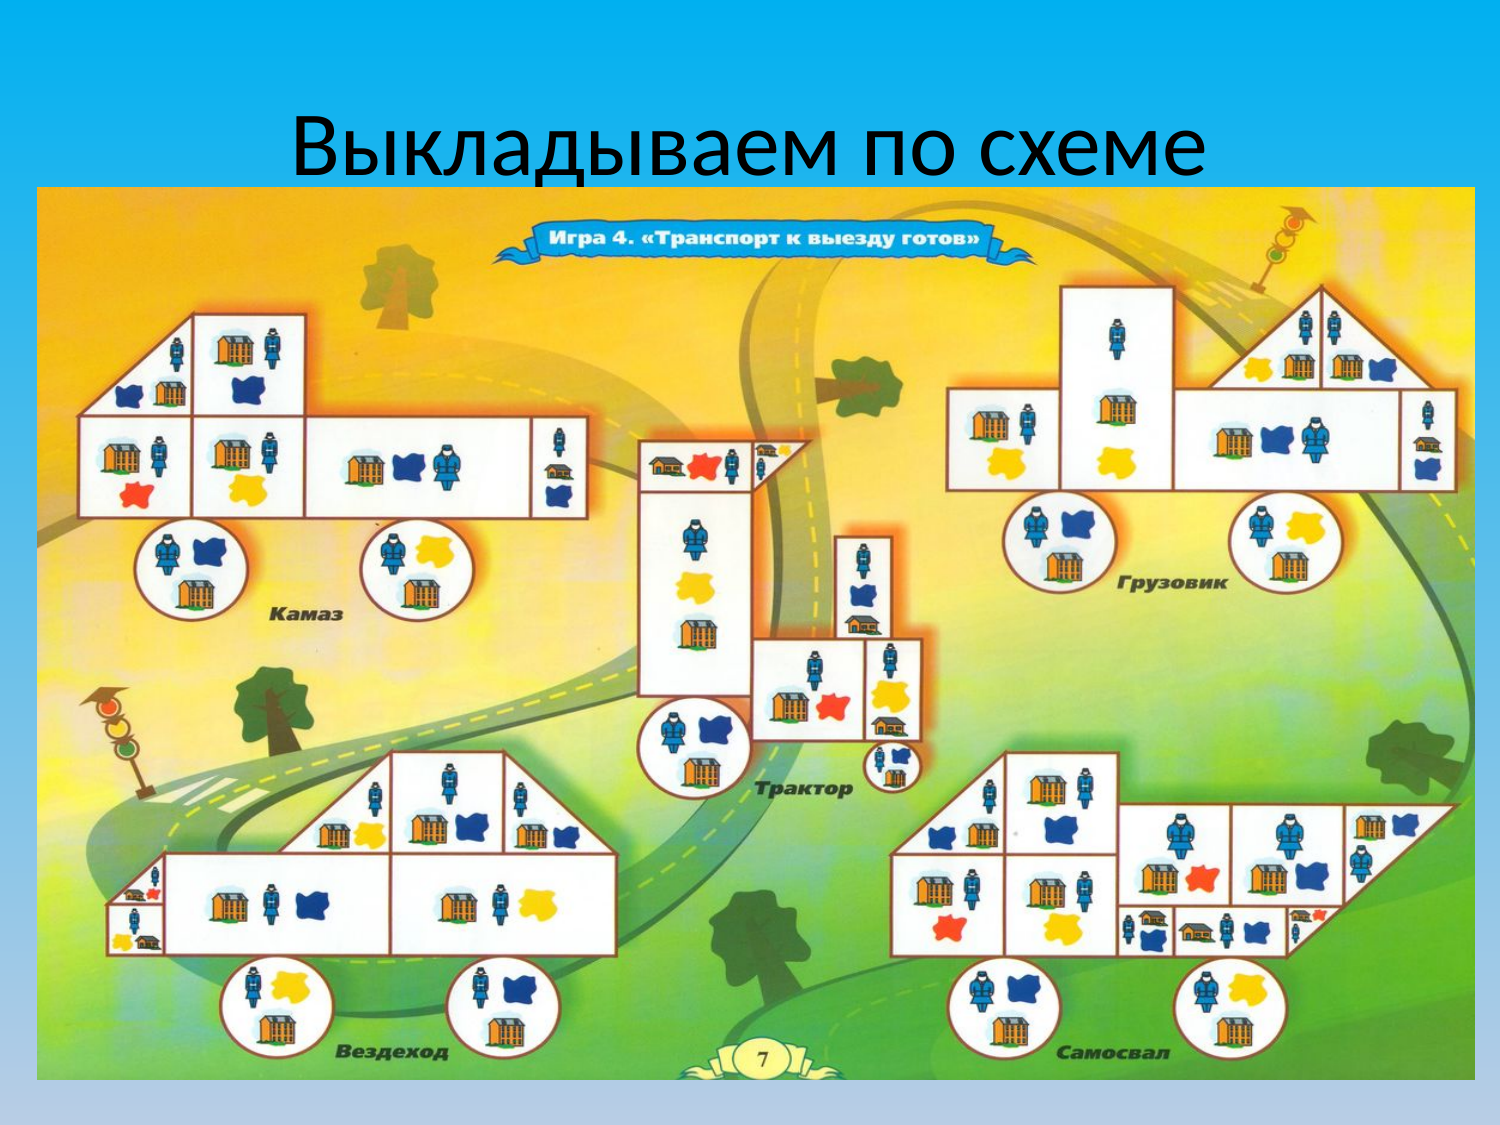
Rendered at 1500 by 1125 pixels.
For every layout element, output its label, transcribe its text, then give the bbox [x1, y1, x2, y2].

title Выкладываем по схеме [75, 45, 1425, 185]
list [37, 187, 1476, 1081]
